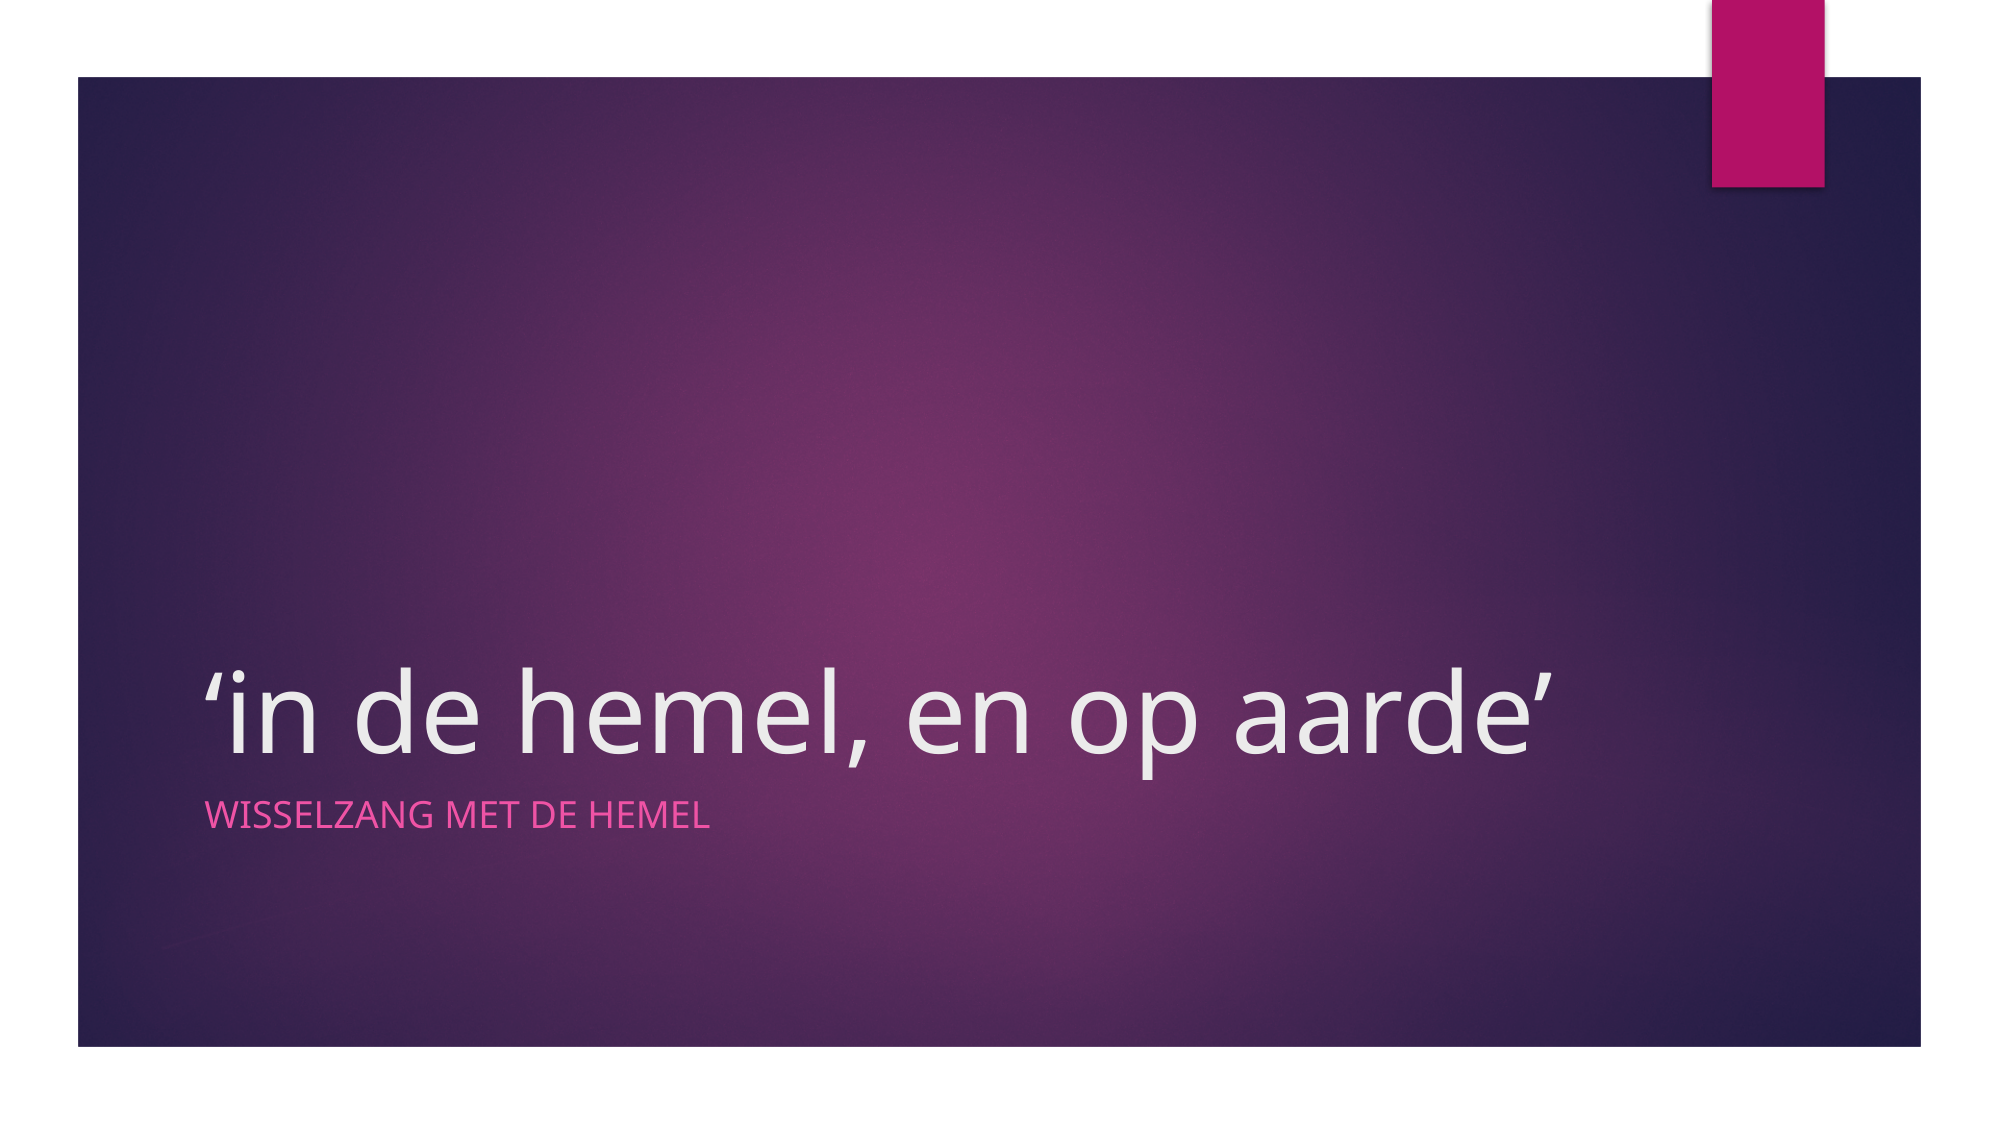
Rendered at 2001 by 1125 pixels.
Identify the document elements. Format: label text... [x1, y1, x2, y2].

title ‘in de hemel, en op aarde’ [189, 344, 1638, 783]
subtitle Wisselzang met de hemel [189, 783, 1638, 925]
